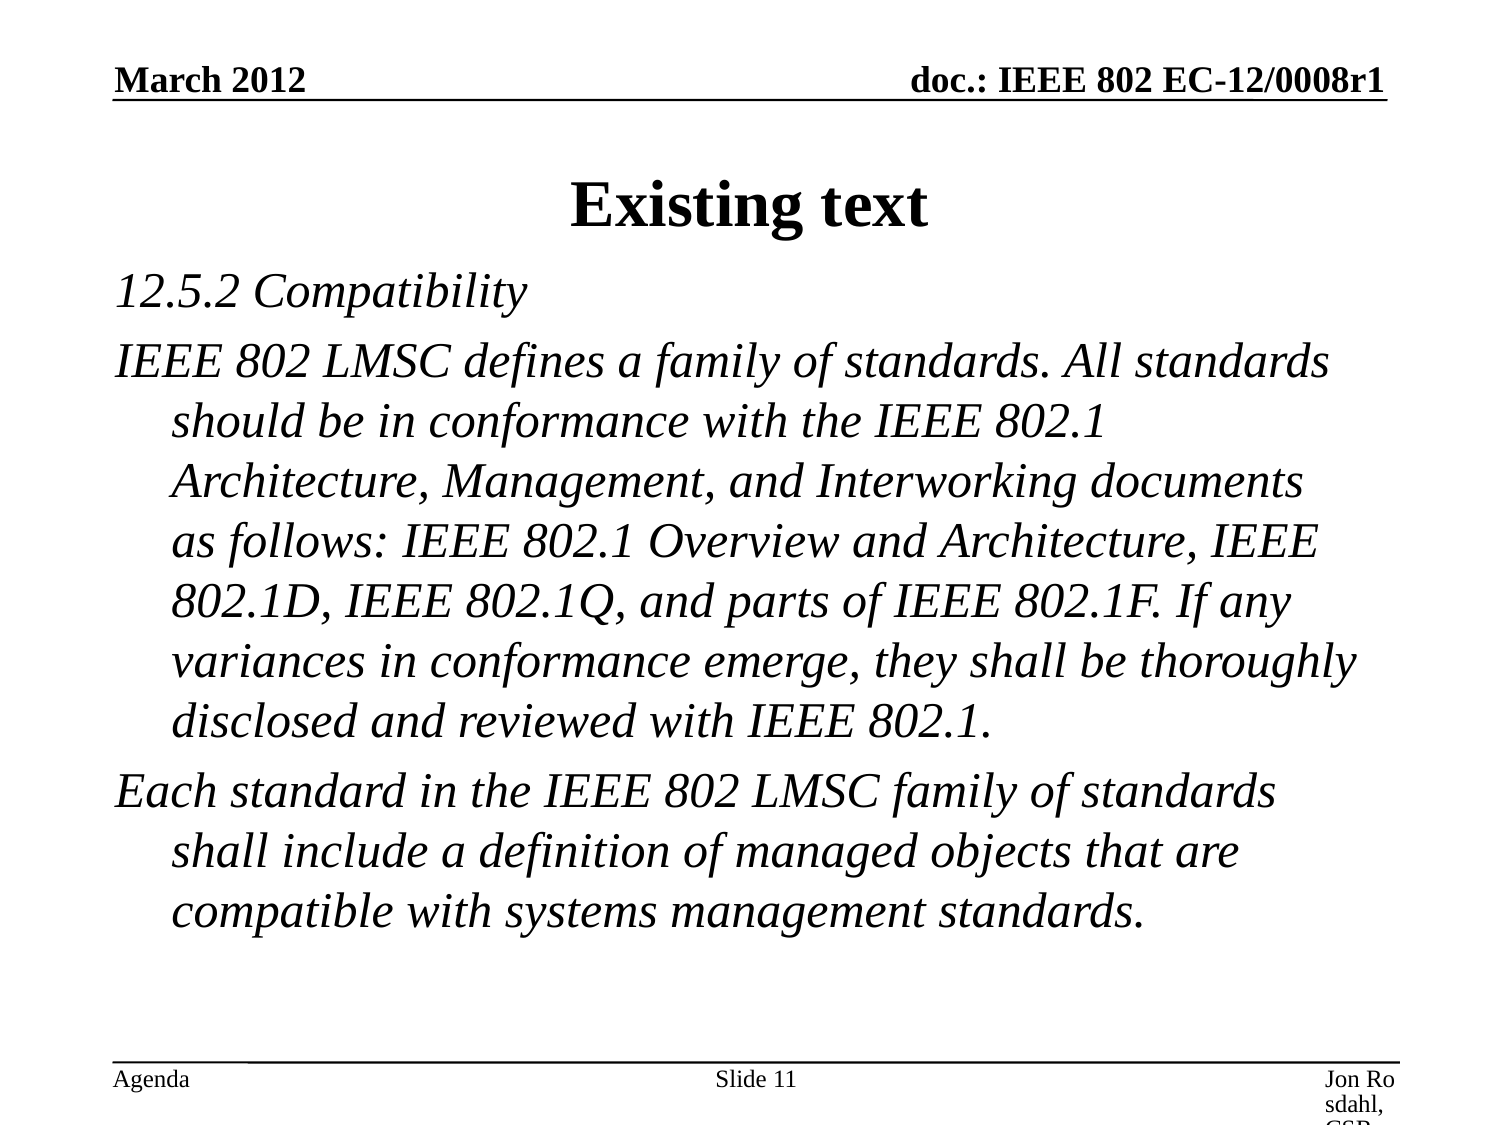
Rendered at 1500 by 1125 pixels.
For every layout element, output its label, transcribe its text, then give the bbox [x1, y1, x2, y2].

title Existing text [112, 112, 1388, 288]
slide_number Slide 11 [712, 1061, 800, 1093]
list 12.5.2 Compatibility IEEE 802 LMSC defines a family of standards. All standards should be in conformance with the IEEE 802.1 Architecture, Management, and Interworking documents as follows: IEEE 802.1 Overview and Architecture, IEEE 802.1D, IEEE 802.1Q, and parts of IEEE 802.1F. If any variances in conformance emerge, they shall be thoroughly disclosed and reviewed with IEEE 802.1. Each standard in the IEEE 802 LMSC family of standards shall include a definition of managed objects that are compatible with systems management standards. [99, 249, 1376, 926]
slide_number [114, 54, 309, 101]
footer Jon Rosdahl, CSR [1324, 1061, 1402, 1093]
